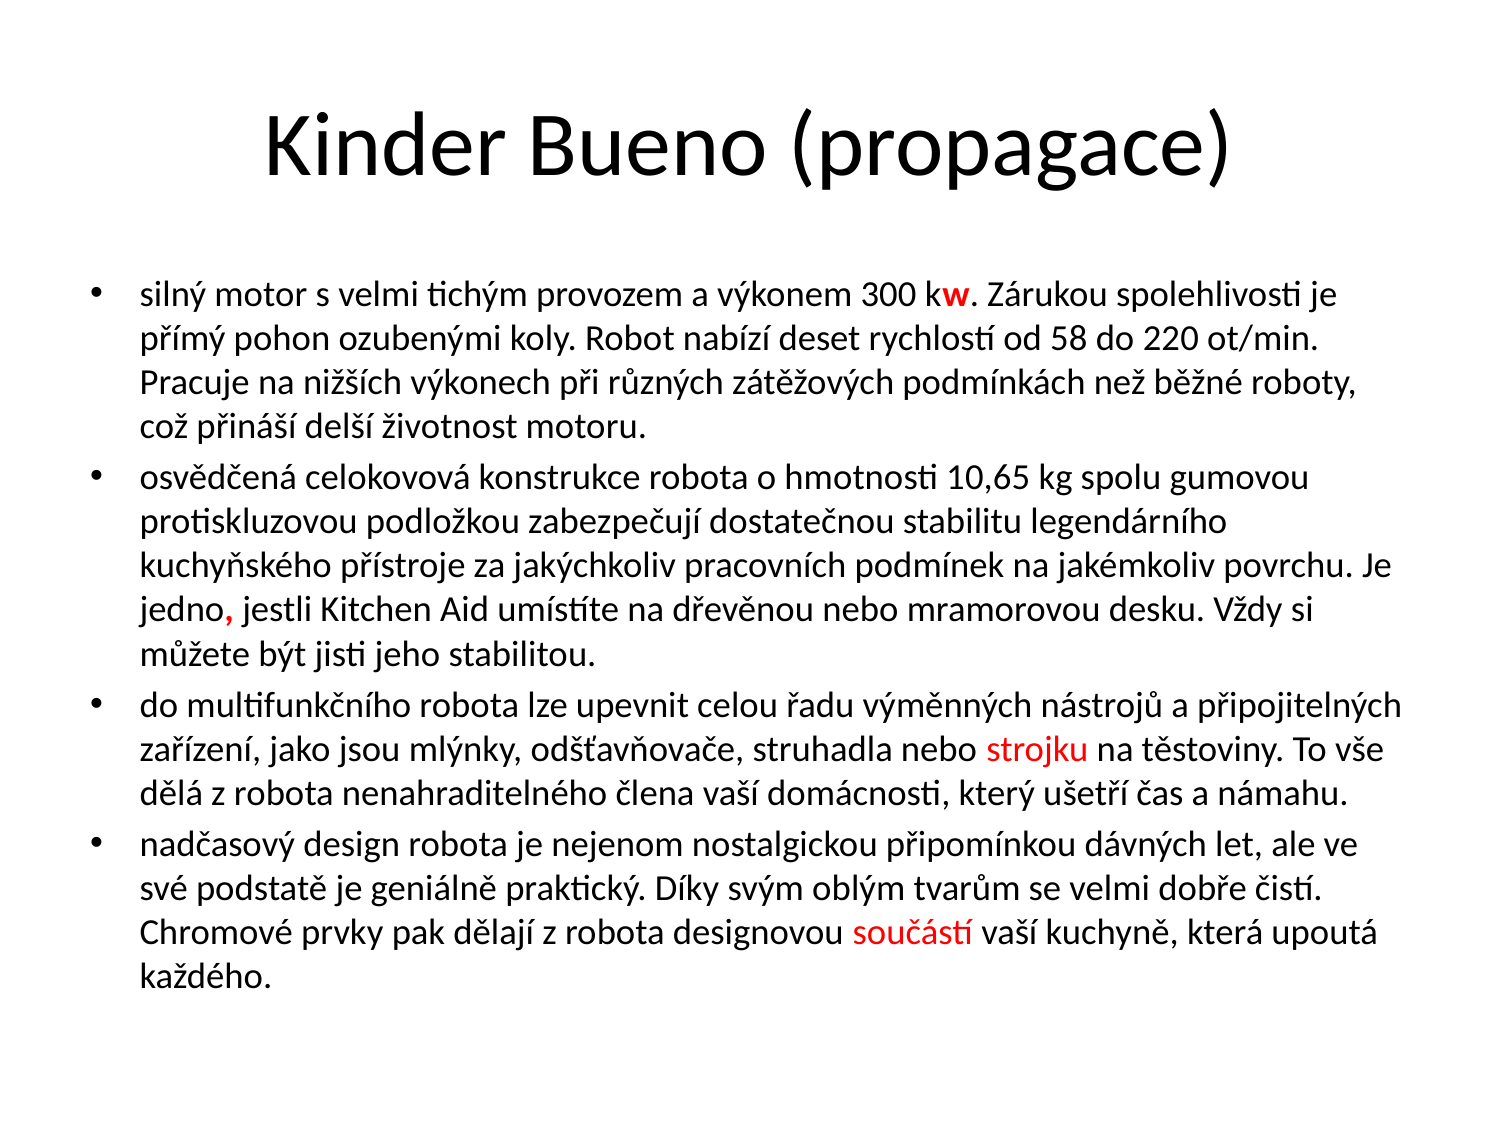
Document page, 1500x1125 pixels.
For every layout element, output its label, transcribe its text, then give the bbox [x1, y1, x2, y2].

list silný motor s velmi tichým provozem a výkonem 300 kw. Zárukou spolehlivosti je přímý pohon ozubenými koly. Robot nabízí deset rychlostí od 58 do 220 ot/min. Pracuje na nižších výkonech při různých zátěžových podmínkách než běžné roboty, což přináší delší životnost motoru. osvědčená celokovová konstrukce robota o hmotnosti 10,65 kg spolu gumovou protiskluzovou podložkou zabezpečují dostatečnou stabilitu legendárního kuchyňského přístroje za jakýchkoliv pracovních podmínek na jakémkoliv povrchu. Je jedno, jestli Kitchen Aid umístíte na dřevěnou nebo mramorovou desku. Vždy si můžete být jisti jeho stabilitou. do multifunkčního robota lze upevnit celou řadu výměnných nástrojů a připojitelných zařízení, jako jsou mlýnky, odšťavňovače, struhadla nebo strojku na těstoviny. To vše dělá z robota nenahraditelného člena vaší domácnosti, který ušetří čas a námahu. nadčasový design robota je nejenom nostalgickou připomínkou dávných let, ale ve své podstatě je geniálně praktický. Díky svým oblým tvarům se velmi dobře čistí. Chromové prvky pak dělají z robota designovou součástí vaší kuchyně, která upoutá každého. [75, 262, 1425, 1005]
title Kinder Bueno (propagace) [75, 45, 1425, 233]
